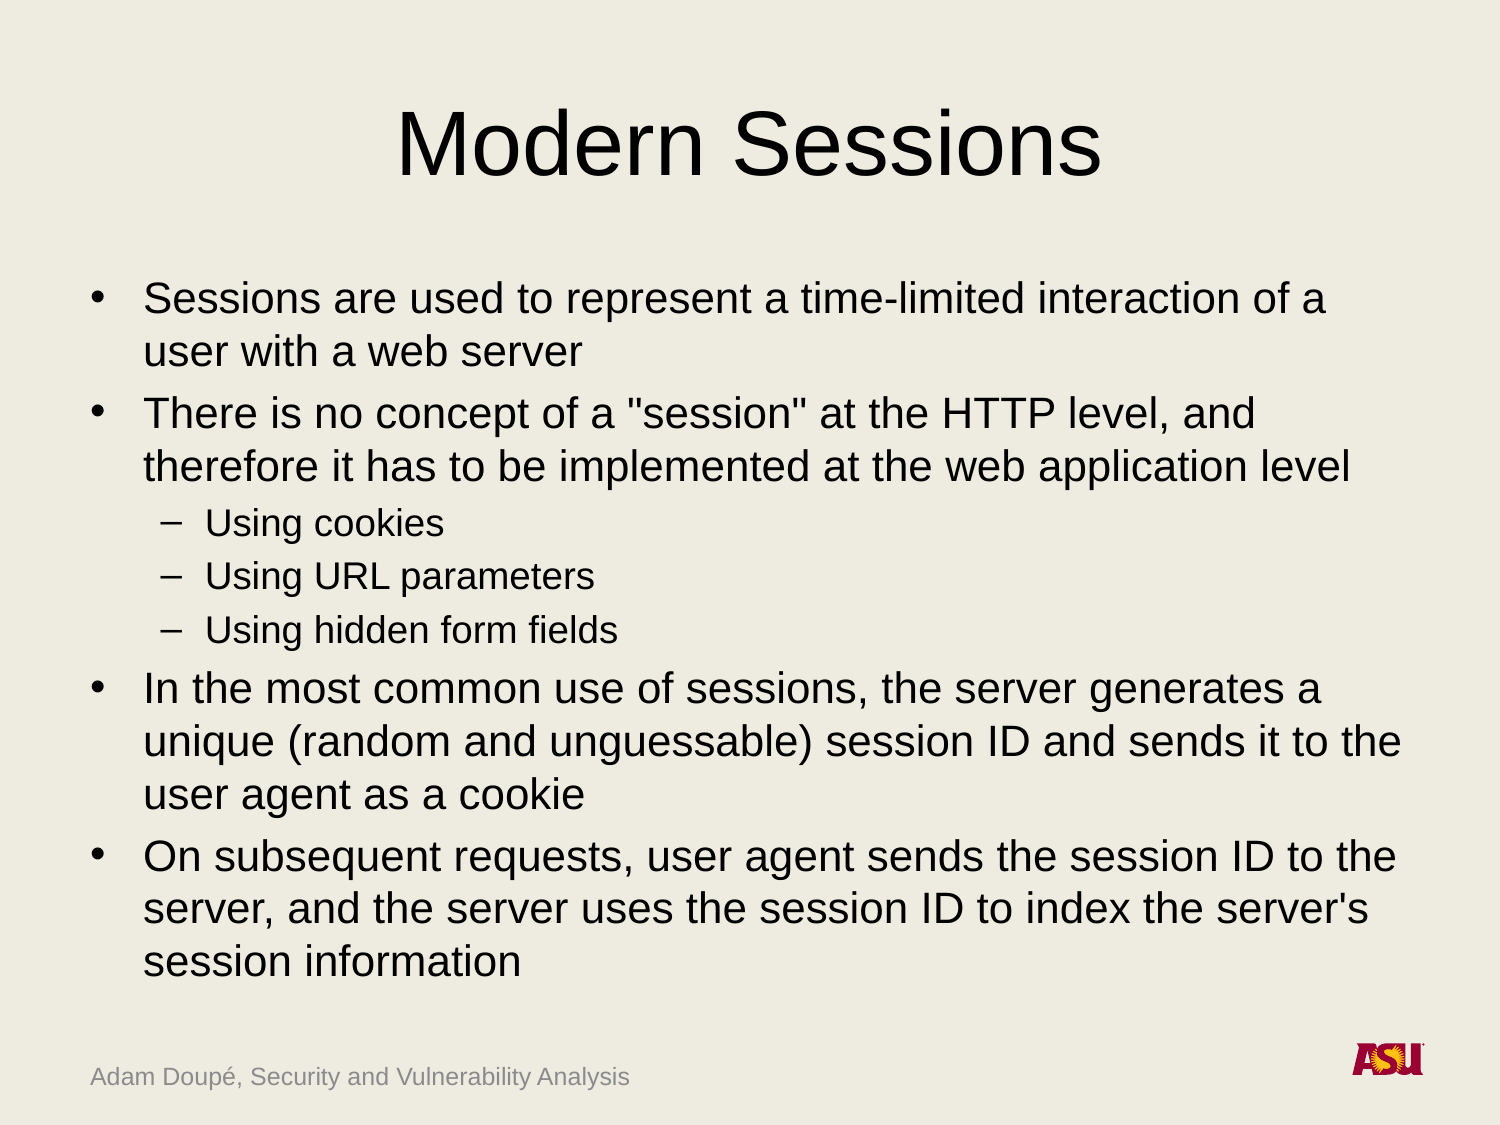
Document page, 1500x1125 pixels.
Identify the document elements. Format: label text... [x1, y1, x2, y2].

title Modern Sessions [75, 45, 1425, 233]
list Sessions are used to represent a time-limited interaction of a user with a web server There is no concept of a "session" at the HTTP level, and therefore it has to be implemented at the web application level Using cookies Using URL parameters Using hidden form fields In the most common use of sessions, the server generates a unique (random and unguessable) session ID and sends it to the user agent as a cookie On subsequent requests, user agent sends the session ID to the server, and the server uses the session ID to index the server's session information [75, 262, 1425, 1005]
